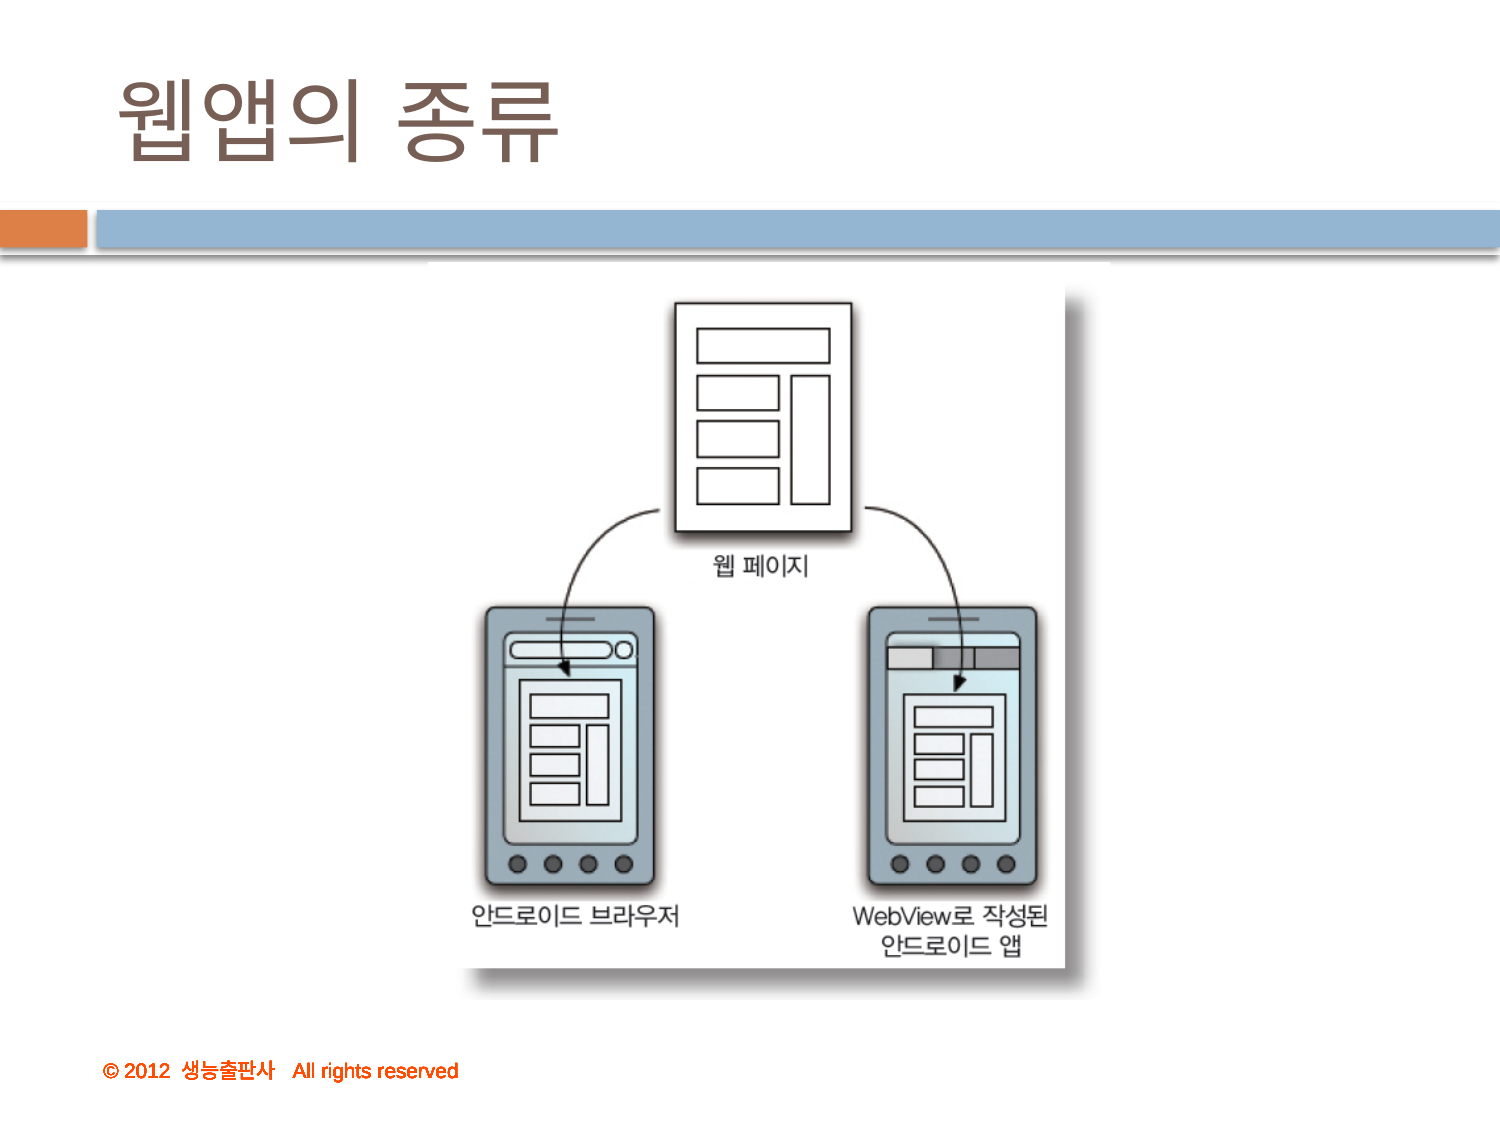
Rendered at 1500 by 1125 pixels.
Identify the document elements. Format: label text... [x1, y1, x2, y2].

title 웹앱의 종류 [100, 37, 1438, 200]
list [428, 262, 1111, 1001]
